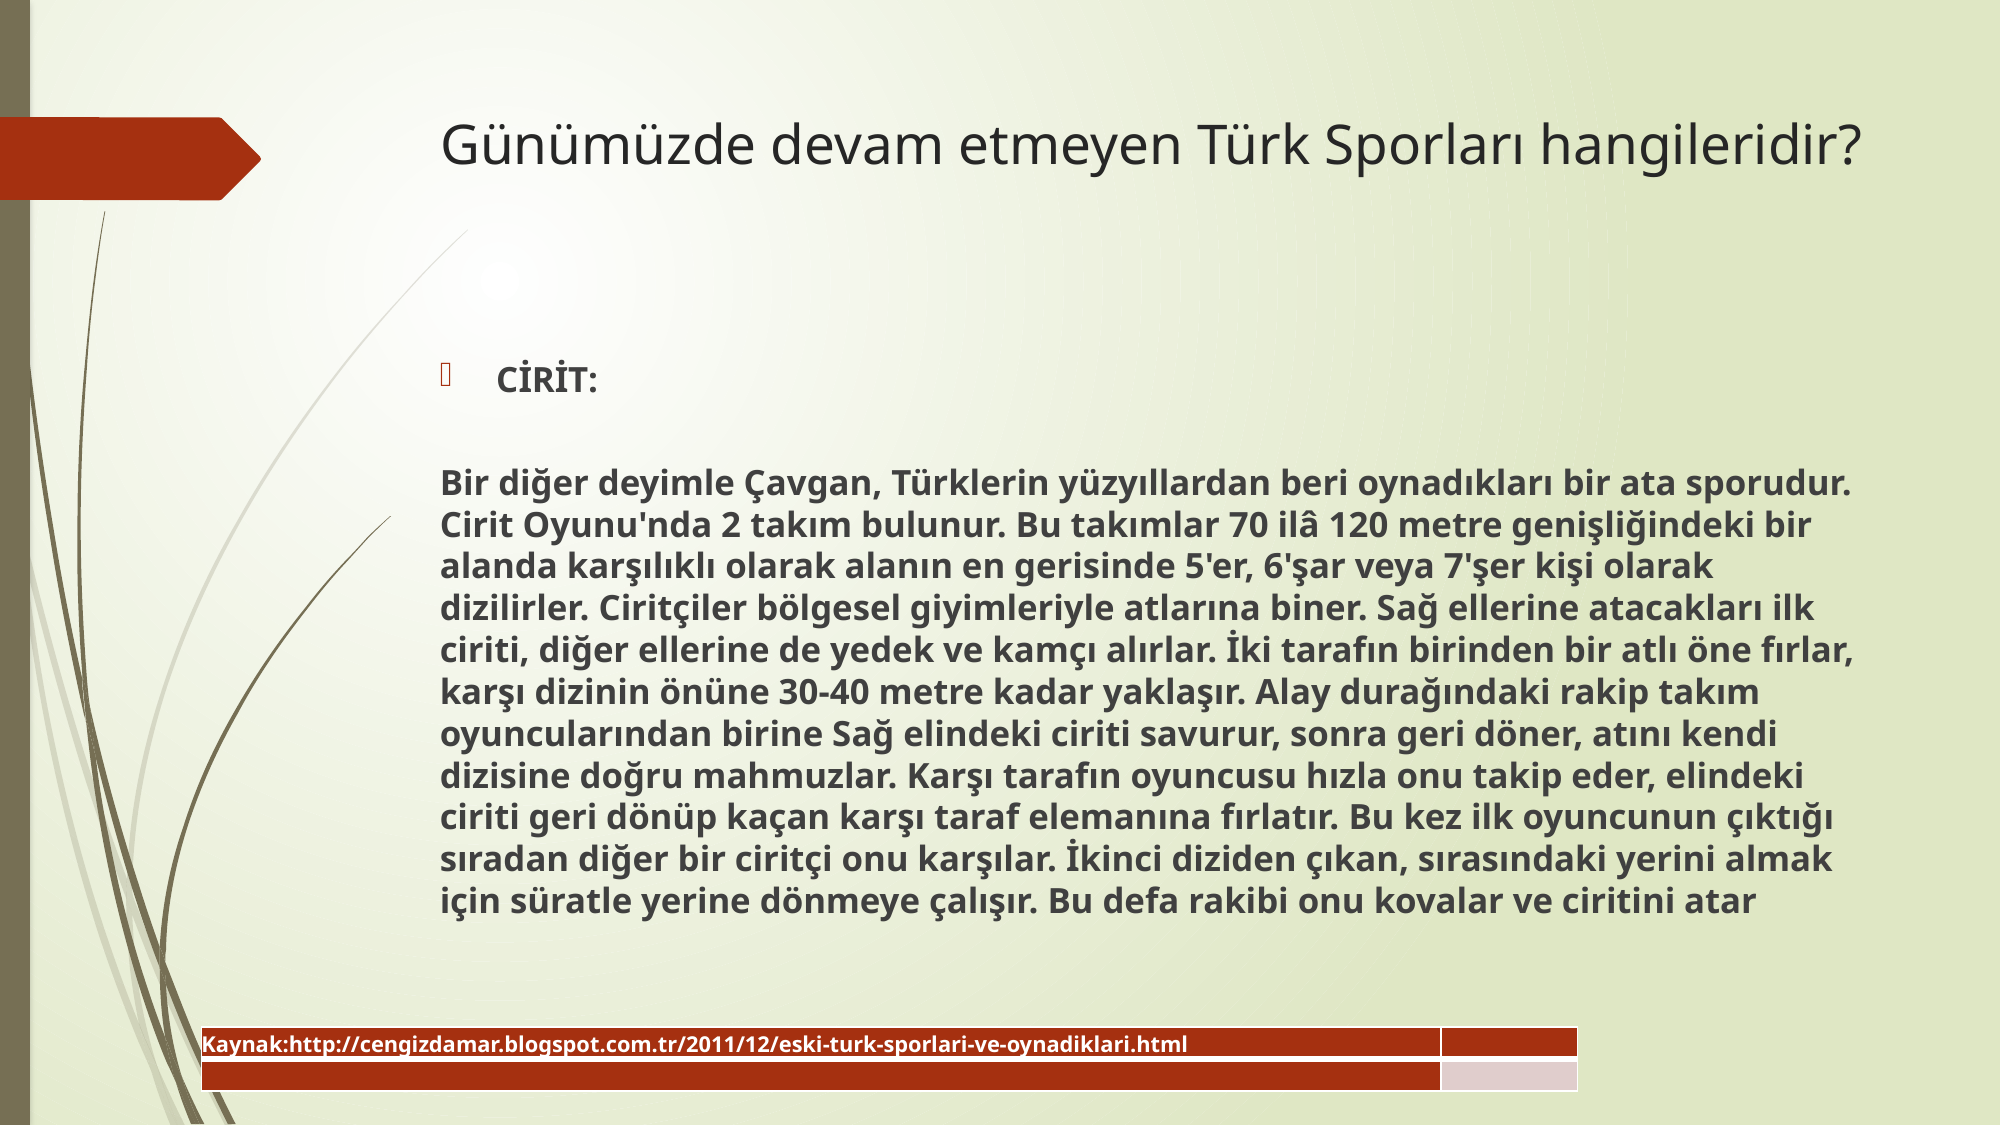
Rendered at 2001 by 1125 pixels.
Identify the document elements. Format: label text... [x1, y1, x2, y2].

title Günümüzde devam etmeyen Türk Sporları hangileridir? [425, 102, 1888, 313]
table_header [1442, 1028, 1577, 1056]
list CİRİT: Bir diğer deyimle Çavgan, Türklerin yüzyıllardan beri oynadıkları bir ata sporudur. Cirit Oyunu'nda 2 takım bulunur. Bu takımlar 70 ilâ 120 metre genişliğindeki bir alanda karşılıklı olarak alanın en gerisinde 5'er, 6'şar veya 7'şer kişi olarak dizilirler. Ciritçiler bölgesel giyimleriyle atlarına biner. Sağ ellerine atacakları ilk ciriti, diğer ellerine de yedek ve kamçı alırlar. İki tarafın birinden bir atlı öne fırlar, karşı dizinin önüne 30-40 metre kadar yaklaşır. Alay durağındaki rakip takım oyuncularından birine Sağ elindeki ciriti savurur, sonra geri döner, atını kendi dizisine doğru mahmuzlar. Karşı tarafın oyuncusu hızla onu takip eder, elindeki ciriti geri dönüp kaçan karşı taraf elemanına fırlatır. Bu kez ilk oyuncunun çıktığı sıradan diğer bir ciritçi onu karşılar. İkinci diziden çıkan, sırasındaki yerini almak için süratle yerine dönmeye çalışır. Bu defa rakibi onu kovalar ve ciritini atar [424, 350, 1888, 970]
table_header Kaynak:http://cengizdamar.blogspot.com.tr/2011/12/eski-turk-sporlari-ve-oynadiklari.html [202, 1028, 1440, 1056]
table_cell [1442, 1062, 1577, 1090]
table_cell [202, 1062, 1440, 1090]
